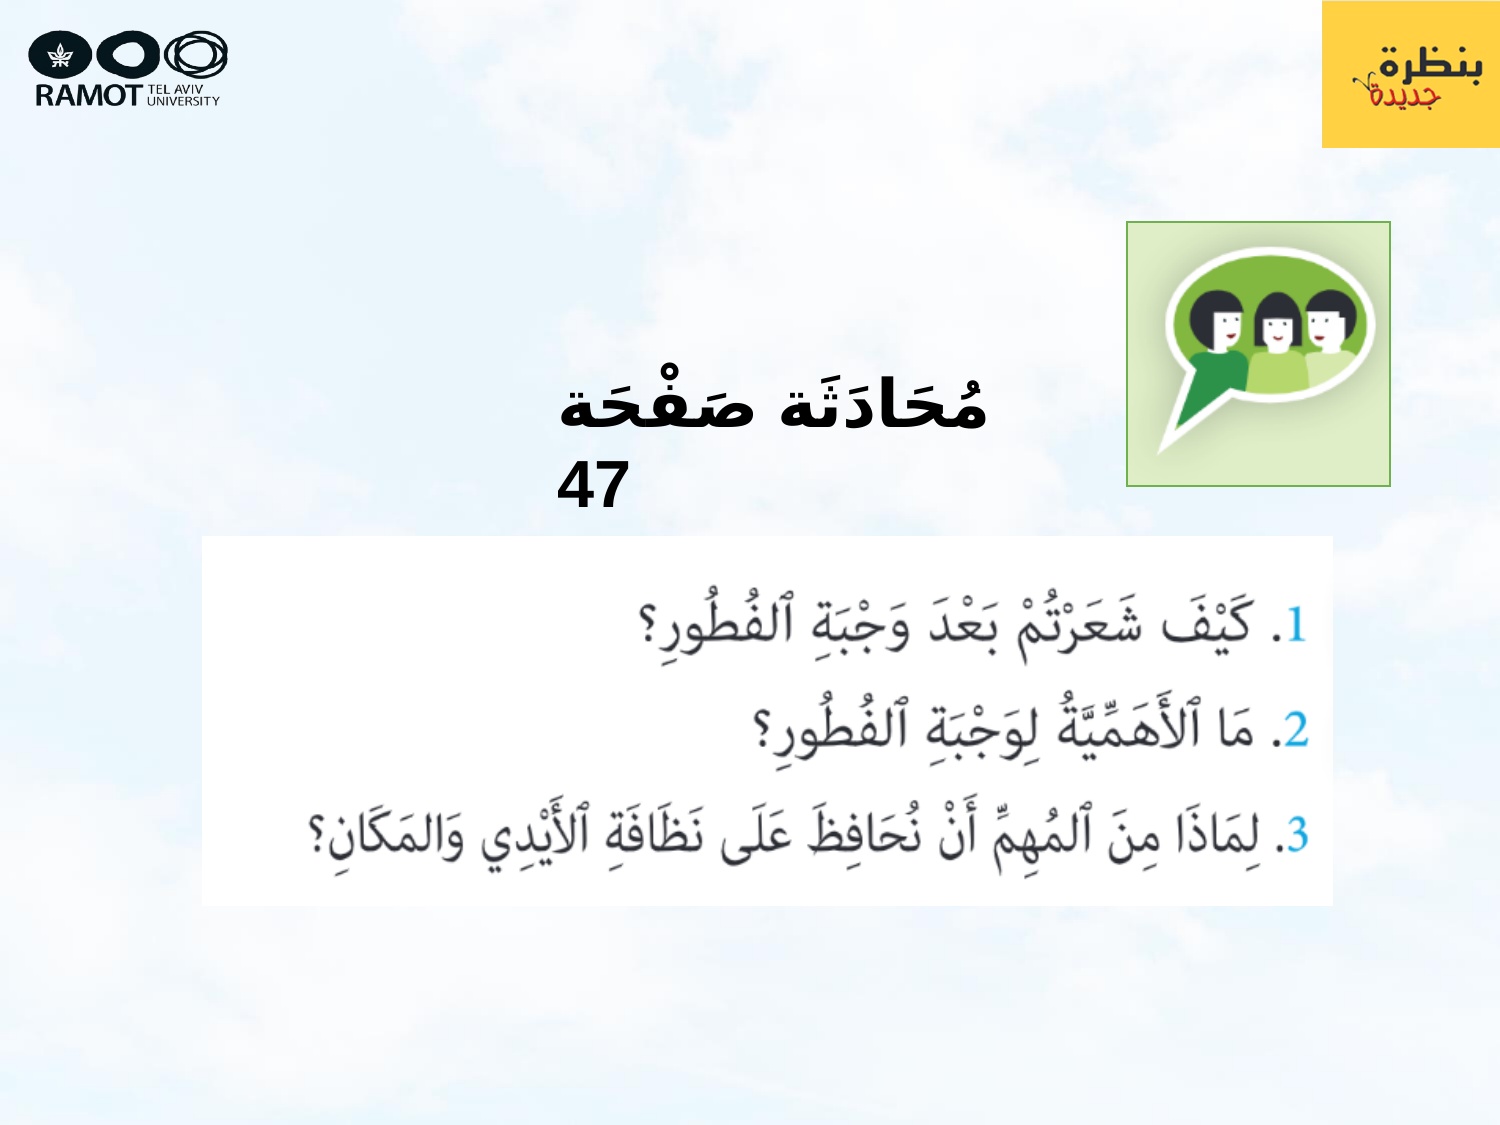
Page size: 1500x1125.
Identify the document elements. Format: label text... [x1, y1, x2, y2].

picture [0, 0, 1500, 1125]
text_box مُحَادَثَة صَفْحَة 47 [542, 353, 1095, 529]
